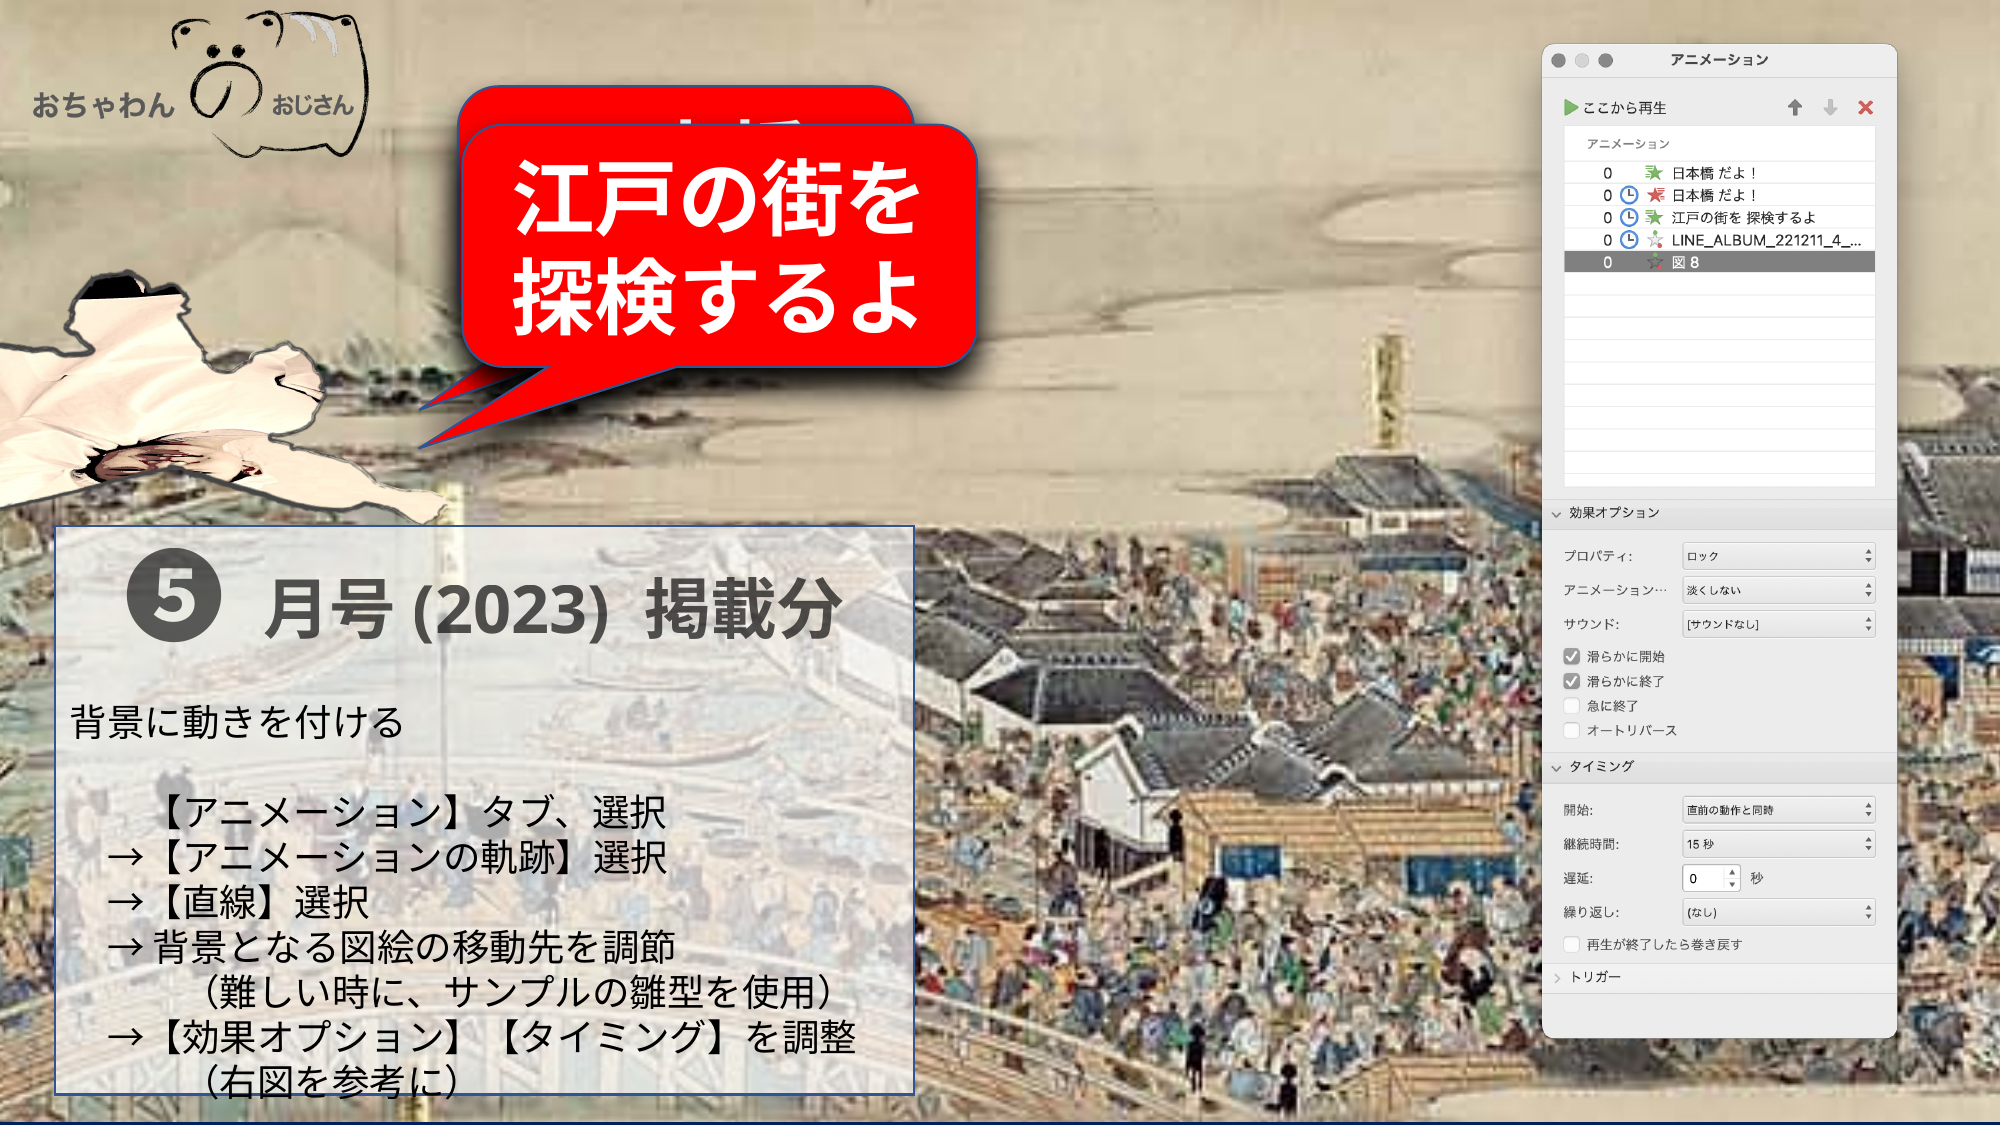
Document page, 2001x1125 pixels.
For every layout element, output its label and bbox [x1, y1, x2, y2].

picture [0, 0, 2000, 1125]
text_box [12, 111, 294, 703]
